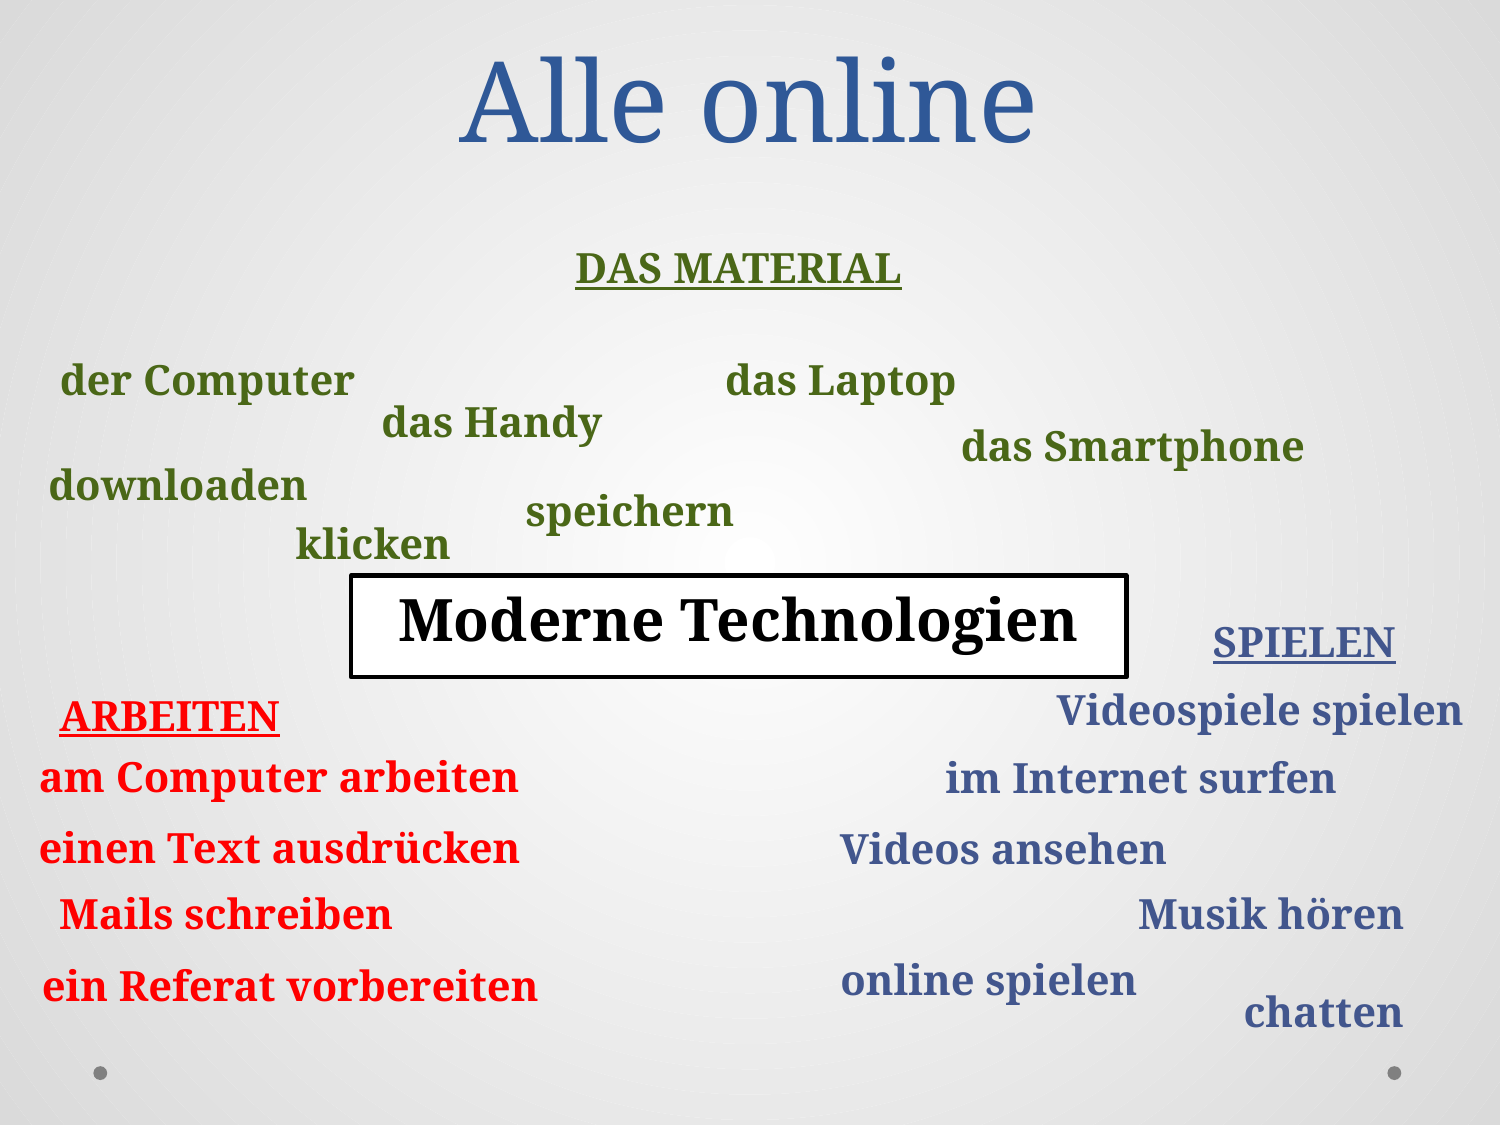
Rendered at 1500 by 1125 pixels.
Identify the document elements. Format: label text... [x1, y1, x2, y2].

text_box downloaden [33, 450, 323, 516]
text_box Videospiele spielen [1041, 675, 1479, 741]
text_box chatten [1228, 978, 1419, 1044]
list Moderne Technologien [349, 573, 1129, 679]
text_box das Smartphone [946, 411, 1320, 477]
text_box ARBEITEN [44, 682, 295, 747]
text_box DAS MATERIAL [560, 234, 917, 300]
text_box Mails schreiben [44, 880, 408, 946]
title Alle online [75, 0, 1425, 173]
text_box im Internet surfen [930, 744, 1352, 810]
text_box Musik hören [1123, 880, 1420, 945]
text_box das Handy [366, 388, 618, 454]
text_box der Computer [45, 346, 370, 412]
text_box einen Text ausdrücken [23, 814, 536, 880]
text_box online spielen [825, 946, 1153, 1011]
text_box ein Referat vorbereiten [27, 952, 554, 1018]
text_box SPIELEN [1198, 608, 1411, 674]
text_box das Laptop [710, 346, 972, 412]
text_box klicken [280, 510, 466, 575]
text_box Videos ansehen [824, 815, 1182, 880]
text_box am Computer arbeiten [24, 743, 535, 808]
text_box speichern [510, 477, 750, 543]
